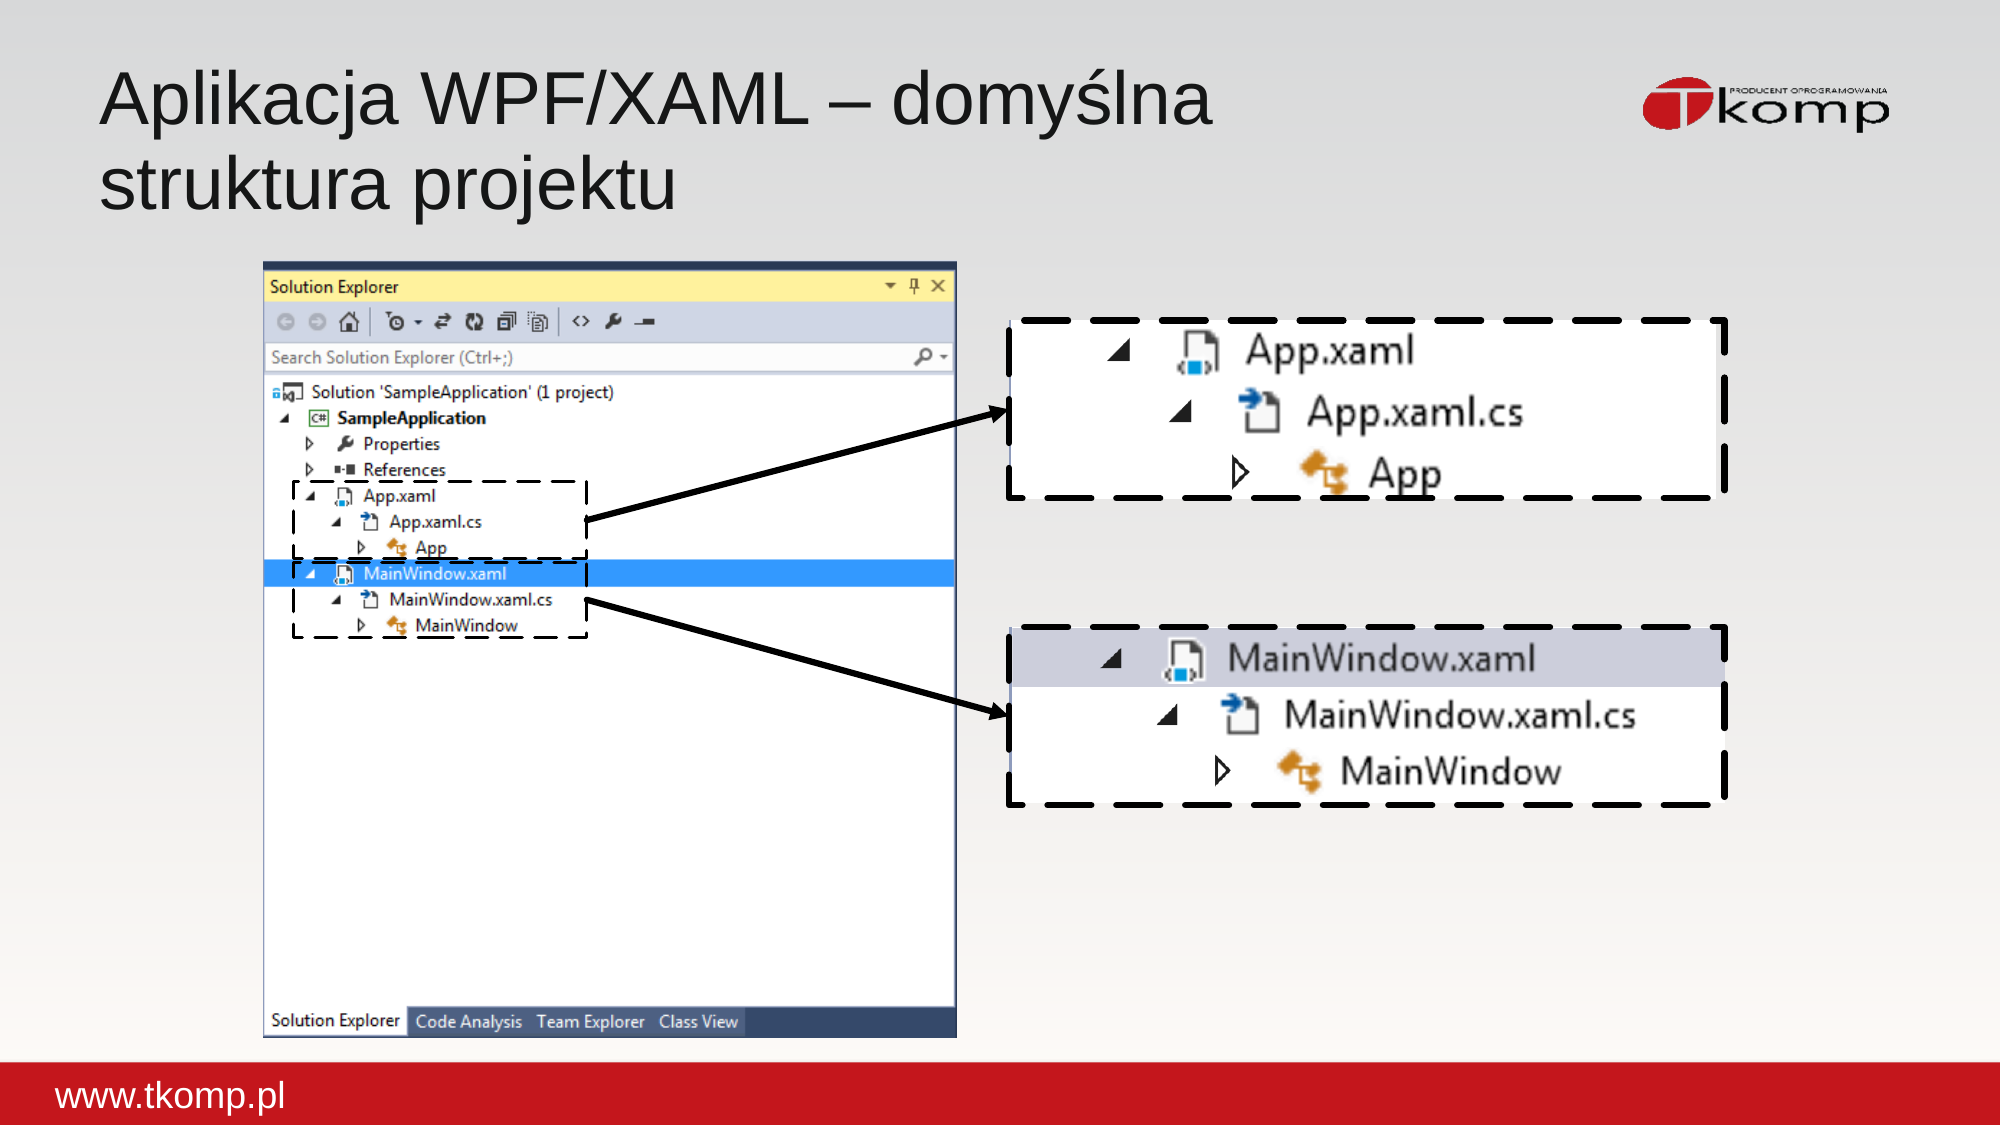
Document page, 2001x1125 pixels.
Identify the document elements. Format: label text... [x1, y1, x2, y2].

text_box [262, 260, 1725, 1038]
text_box www.tkomp.pl [0, 1062, 2000, 1125]
picture [1625, 65, 1911, 149]
text_box Aplikacja WPF/XAML – domyślna struktura projektu [99, 47, 1323, 236]
